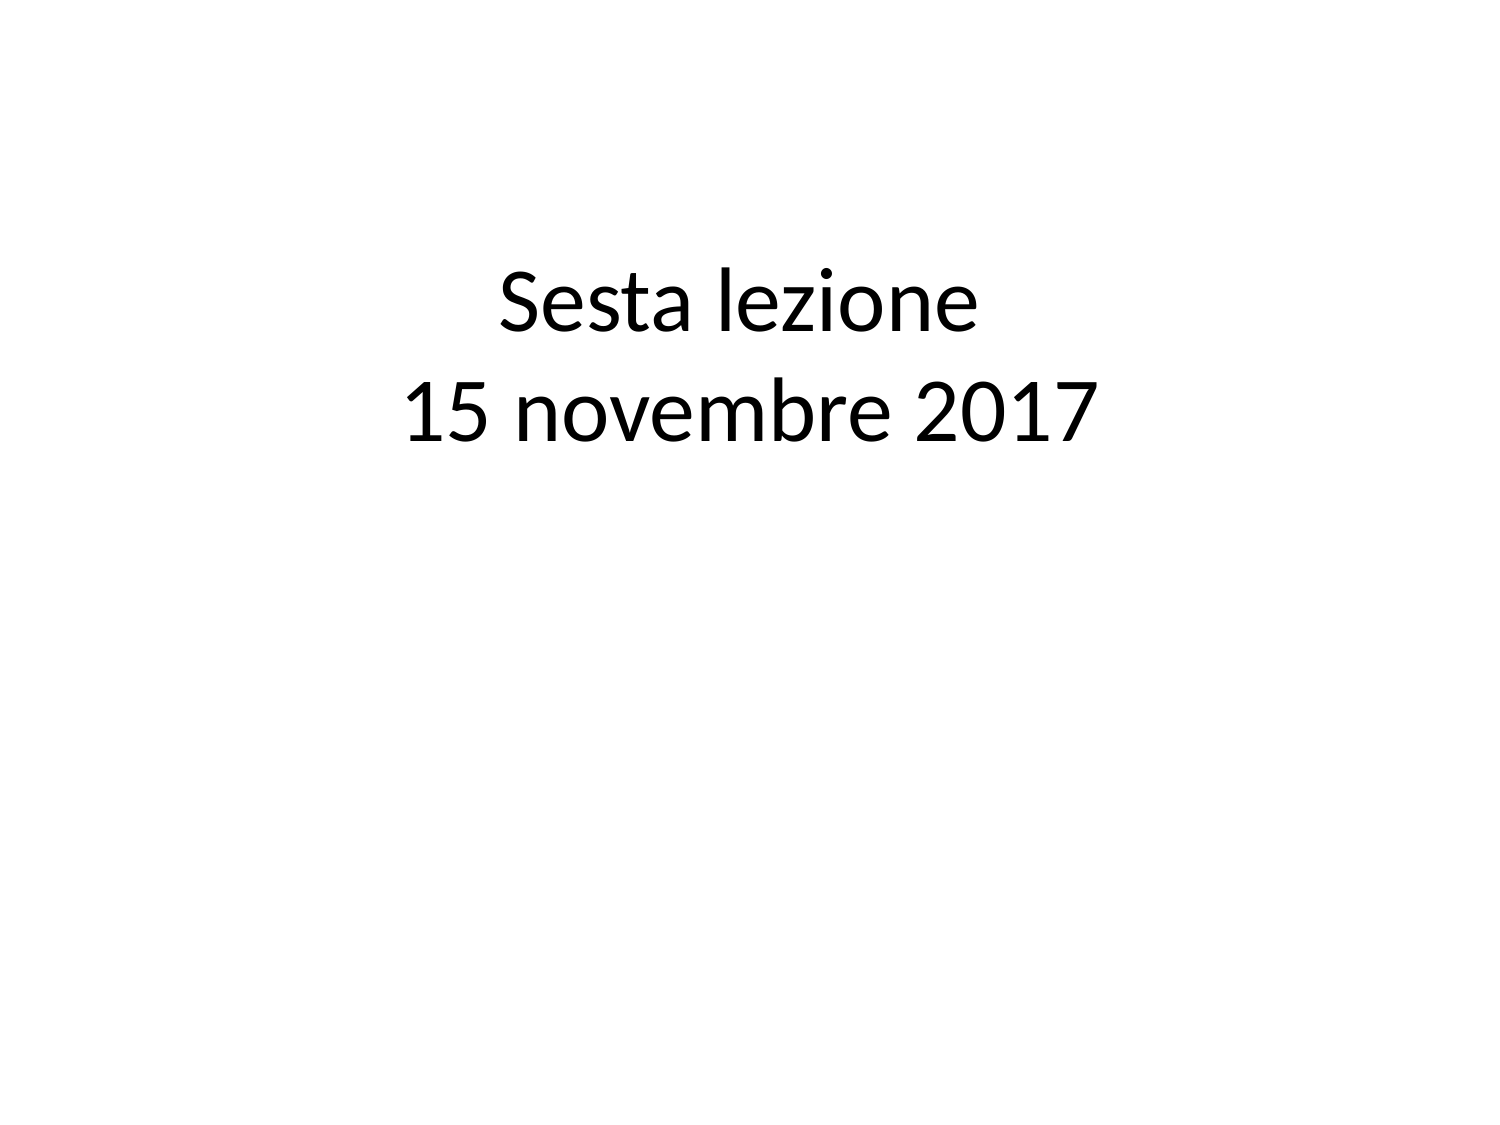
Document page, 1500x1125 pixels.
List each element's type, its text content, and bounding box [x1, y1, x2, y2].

title Sesta lezione 15 novembre 2017 [112, 228, 1388, 470]
